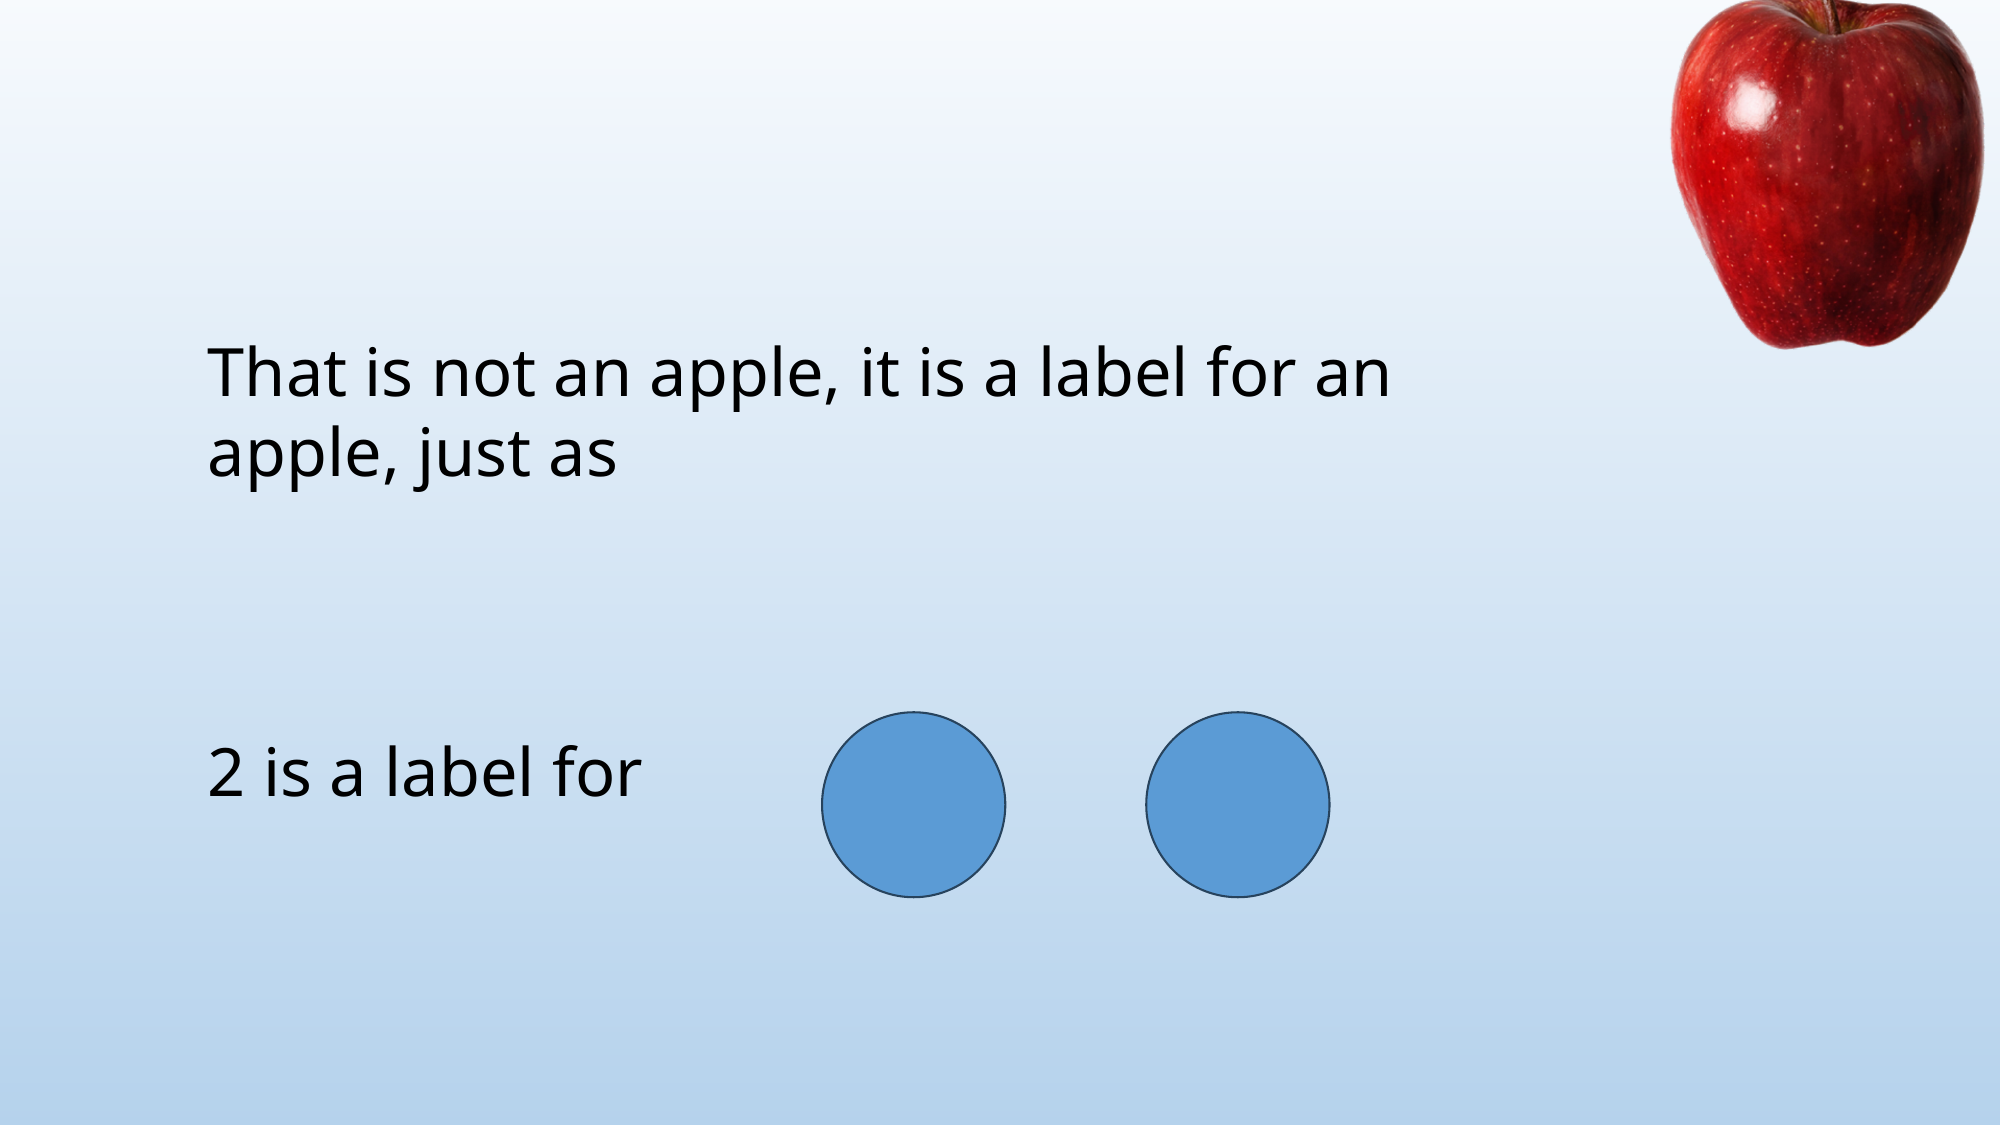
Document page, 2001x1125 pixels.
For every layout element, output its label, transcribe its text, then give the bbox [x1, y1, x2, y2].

picture [1551, 0, 2000, 380]
text_box [821, 711, 1007, 899]
text_box [1145, 711, 1331, 899]
text_box That is not an apple, it is a label for an apple, just as 2 is a label for [192, 322, 1568, 818]
